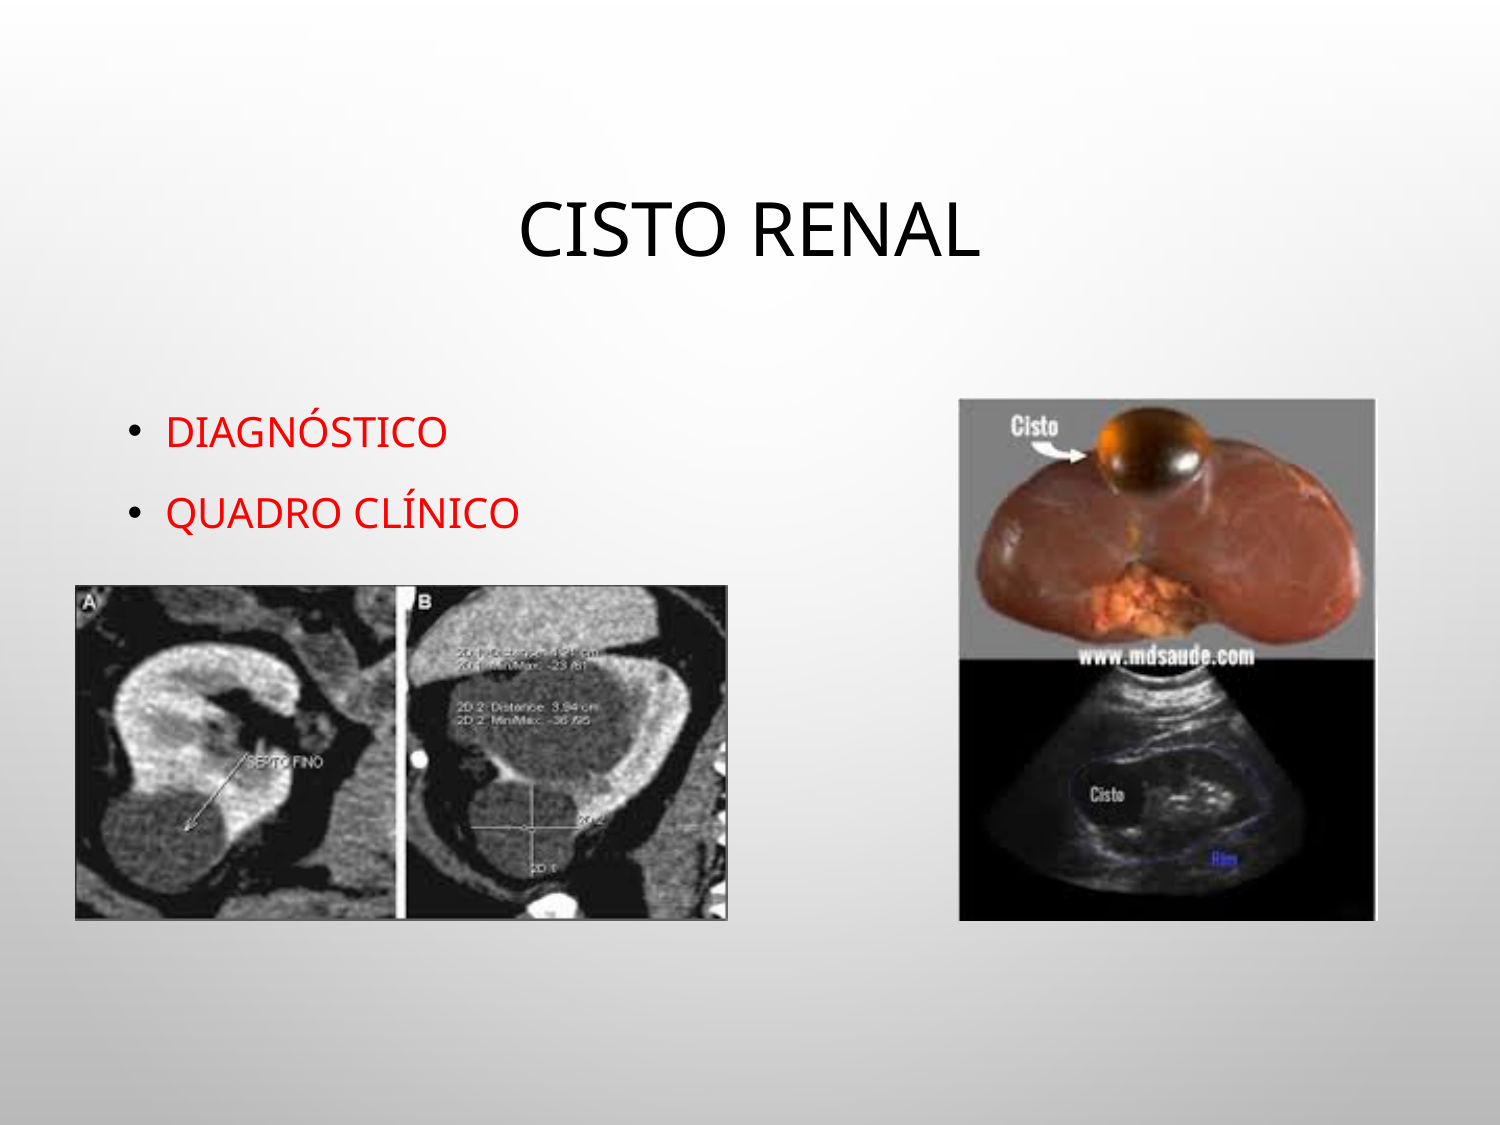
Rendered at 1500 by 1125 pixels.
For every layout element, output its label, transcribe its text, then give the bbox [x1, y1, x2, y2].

picture [0, 0, 1500, 1125]
list Diagnóstico Quadro clínico [112, 388, 1388, 950]
title Cisto Renal [112, 101, 1388, 364]
